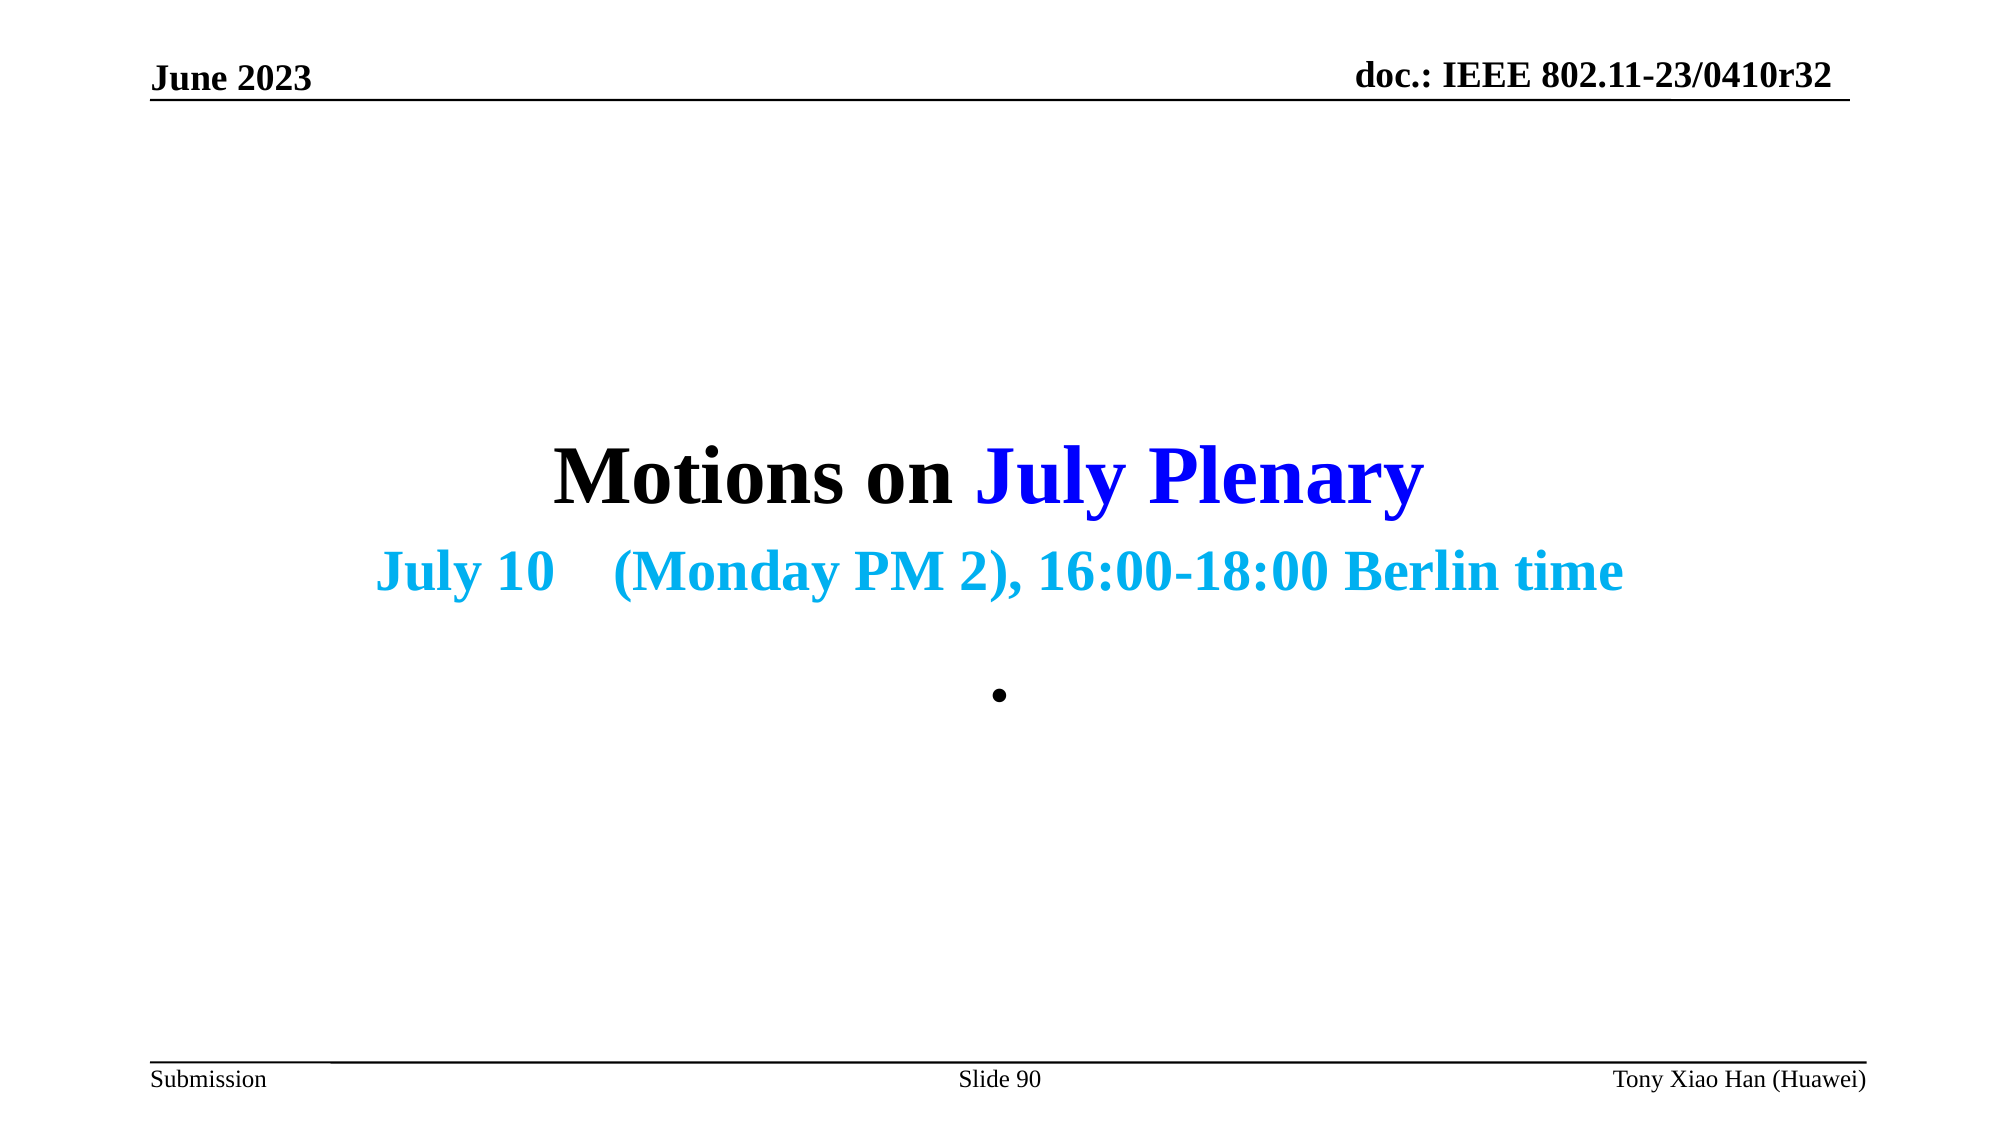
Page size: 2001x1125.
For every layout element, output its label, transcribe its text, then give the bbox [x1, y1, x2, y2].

text_box Motions on July Plenary July 10 (Monday PM 2), 16:00-18:00 Berlin time . [249, 412, 1750, 950]
